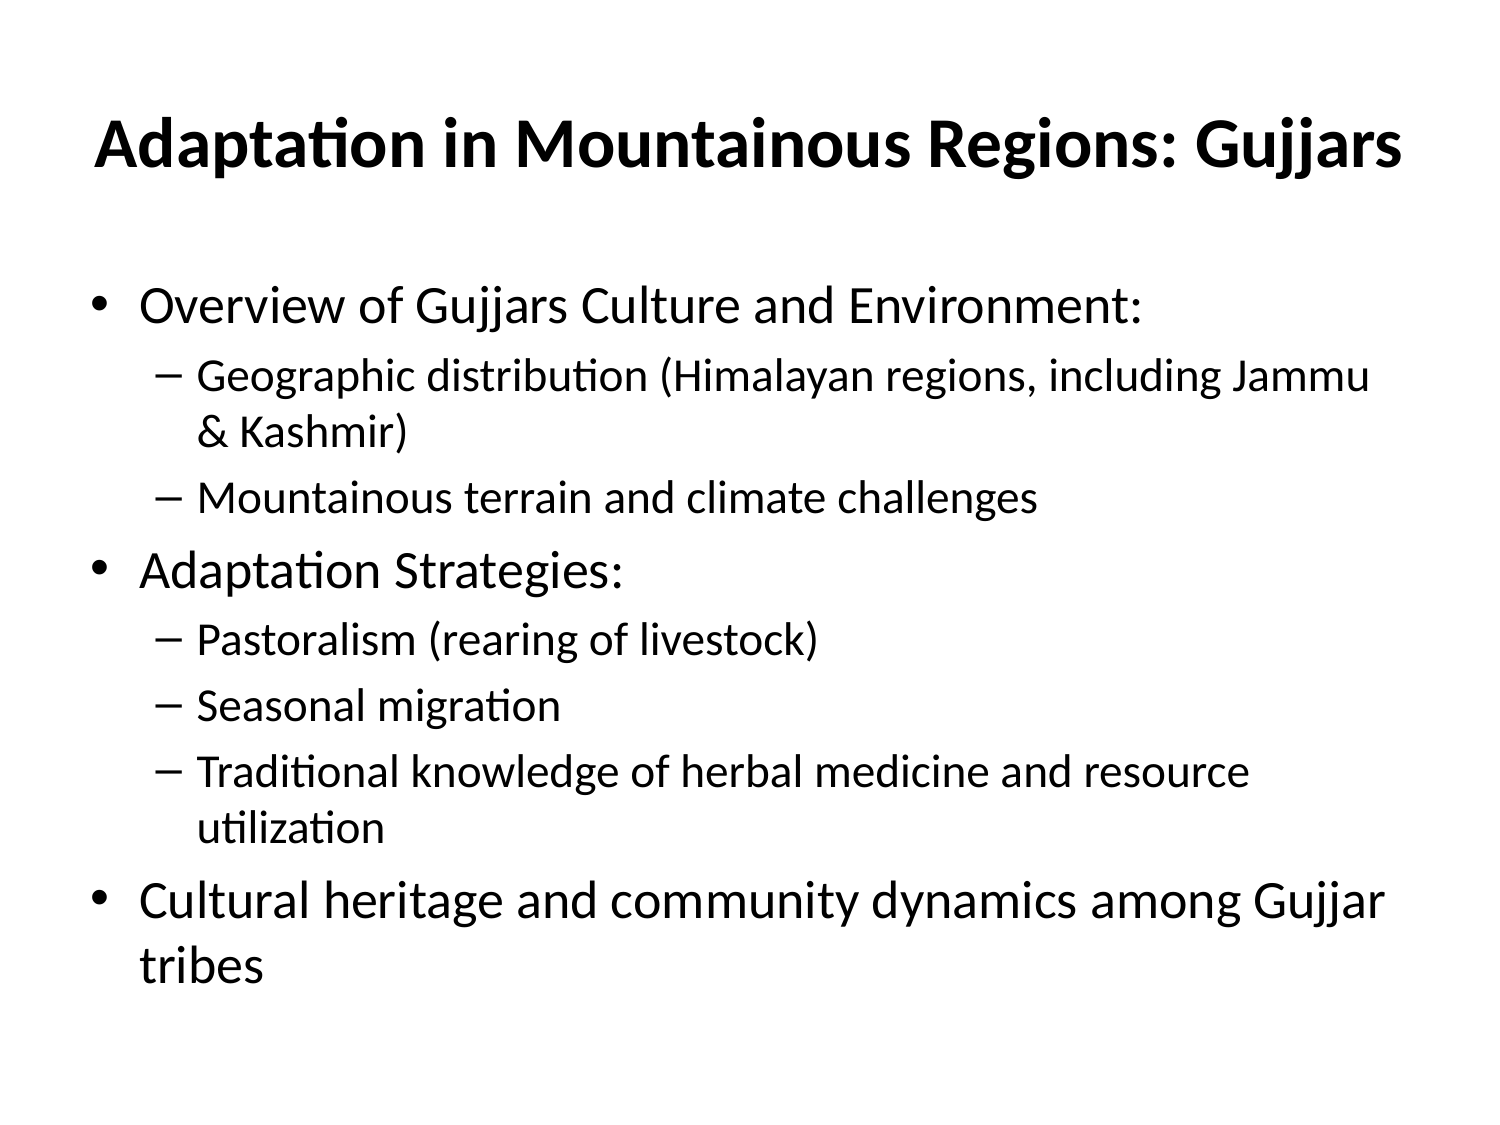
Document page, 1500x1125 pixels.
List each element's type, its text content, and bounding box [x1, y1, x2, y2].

list Overview of Gujjars Culture and Environment: Geographic distribution (Himalayan regions, including Jammu & Kashmir) Mountainous terrain and climate challenges Adaptation Strategies: Pastoralism (rearing of livestock) Seasonal migration Traditional knowledge of herbal medicine and resource utilization Cultural heritage and community dynamics among Gujjar tribes [75, 262, 1425, 1005]
title Adaptation in Mountainous Regions: Gujjars [75, 45, 1425, 233]
